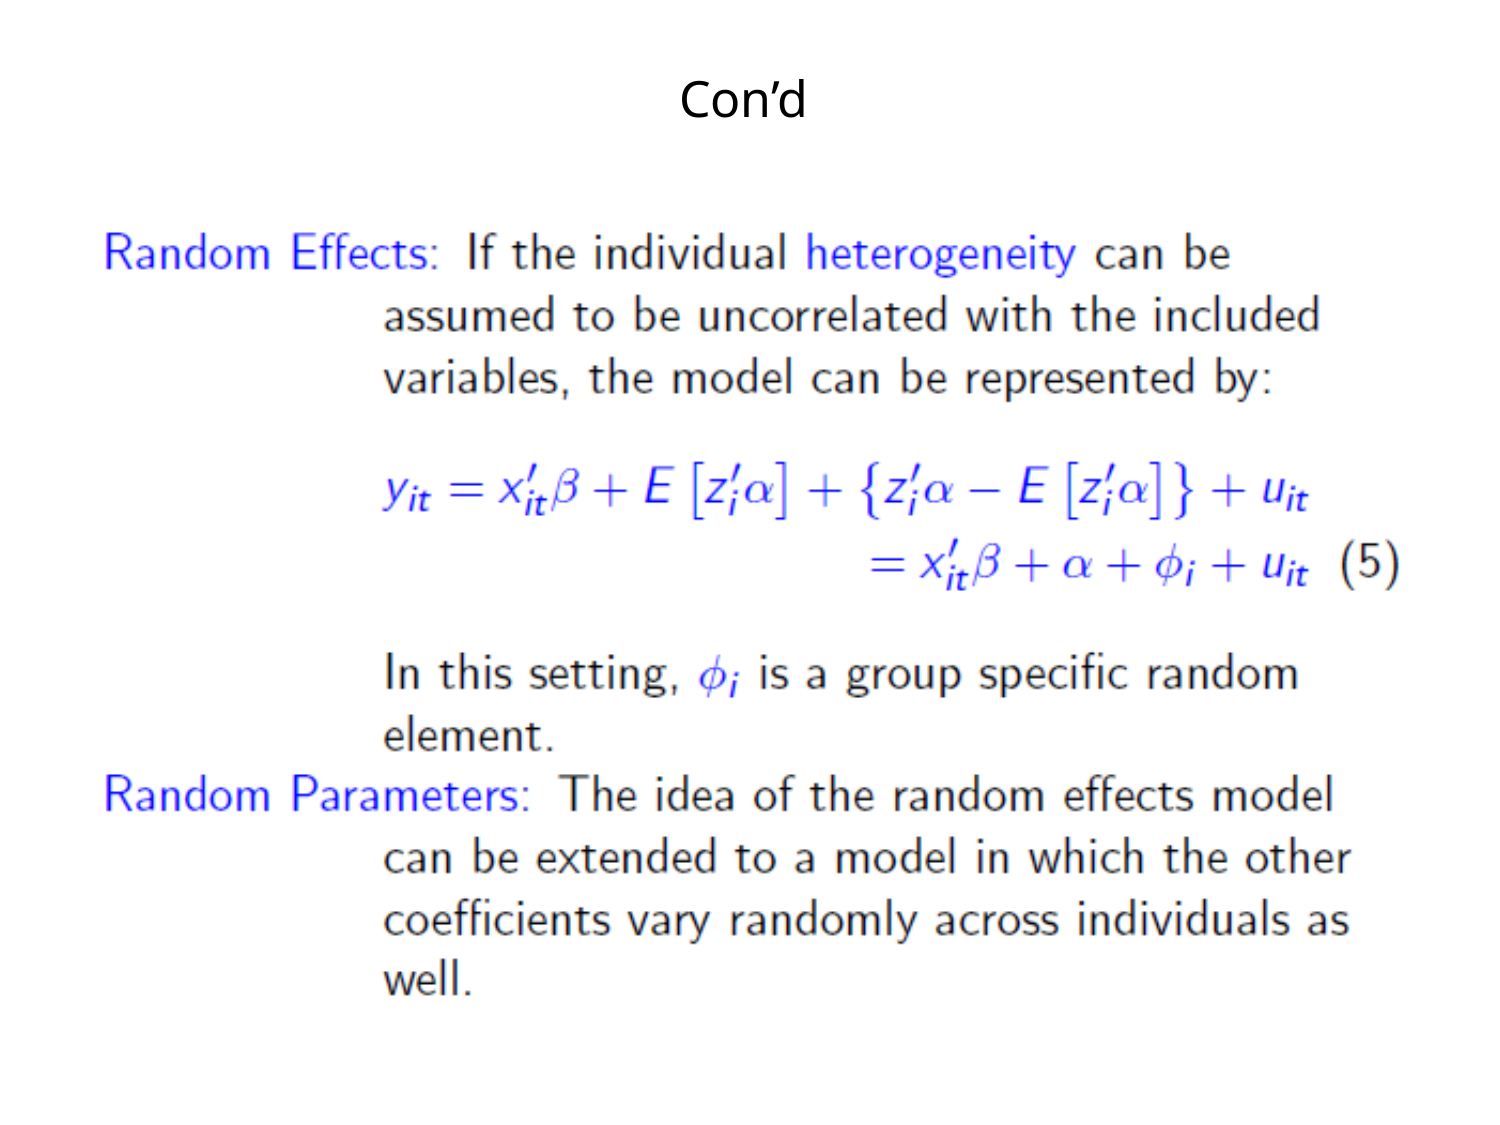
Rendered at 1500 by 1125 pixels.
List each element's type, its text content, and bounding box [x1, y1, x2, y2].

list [62, 199, 1451, 1030]
title Con’d [75, 45, 1425, 150]
